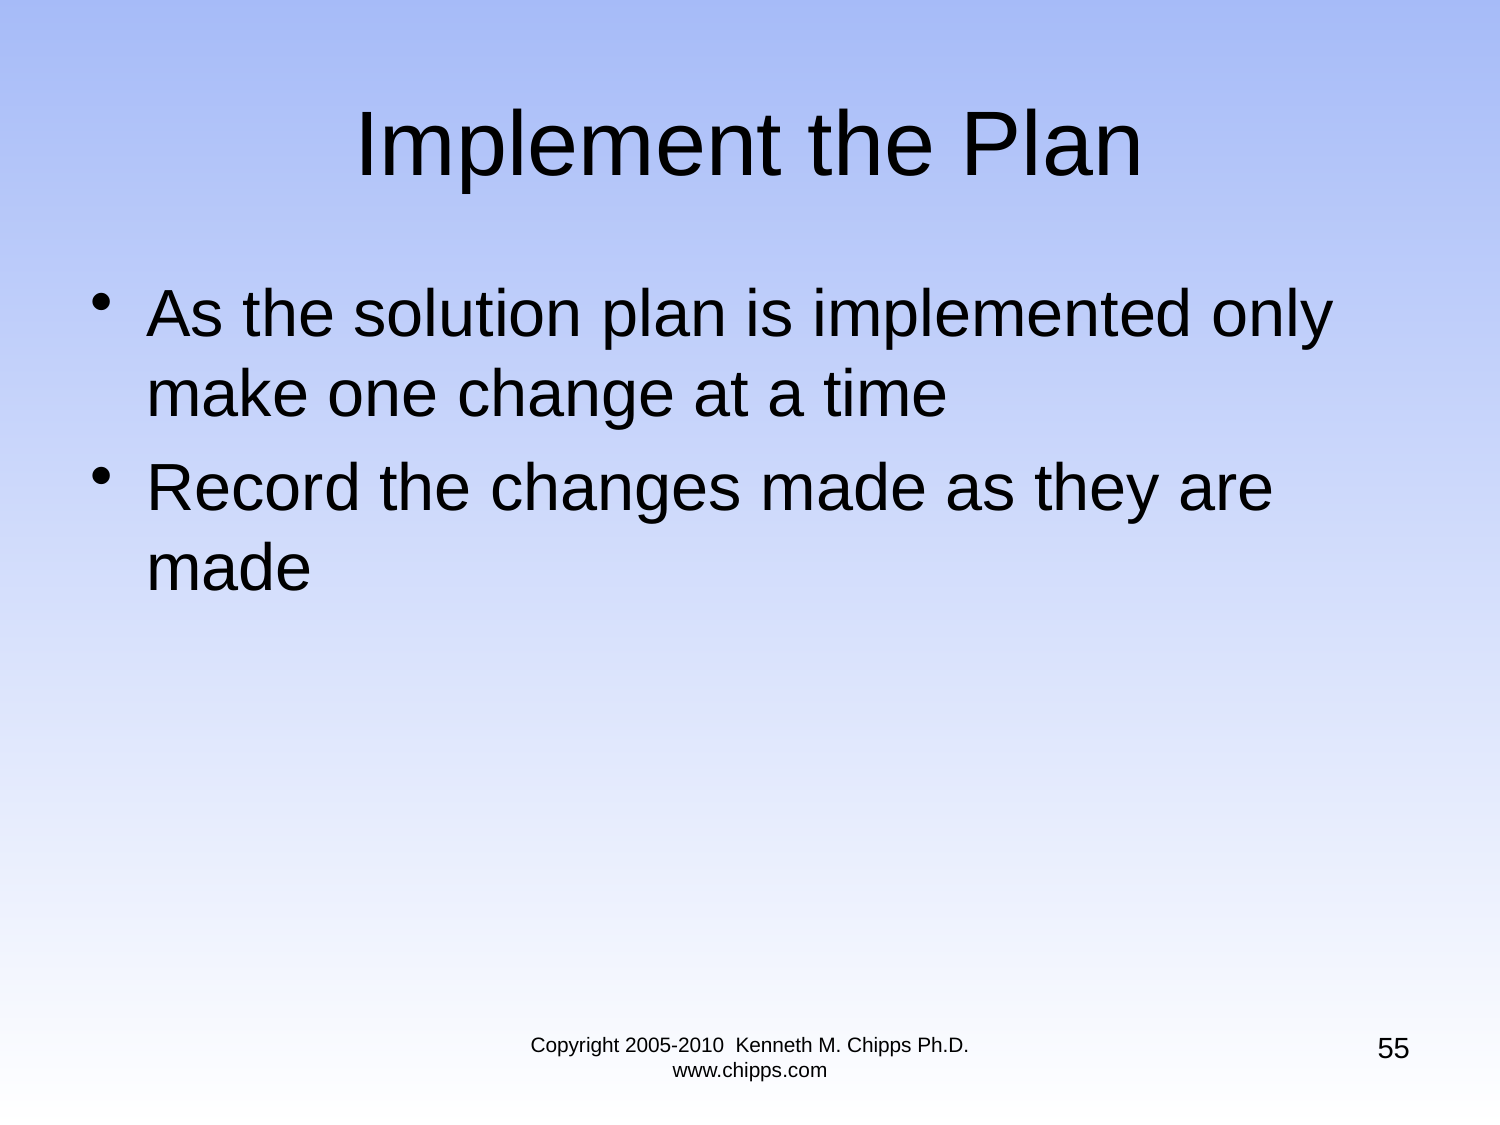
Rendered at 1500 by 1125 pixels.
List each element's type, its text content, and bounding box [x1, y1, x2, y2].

list As the solution plan is implemented only make one change at a time Record the changes made as they are made [75, 262, 1425, 1005]
footer Copyright 2005-2010 Kenneth M. Chipps Ph.D. www.chipps.com [449, 1024, 1051, 1103]
title Implement the Plan [75, 45, 1425, 233]
slide_number 55 [1074, 1021, 1426, 1101]
